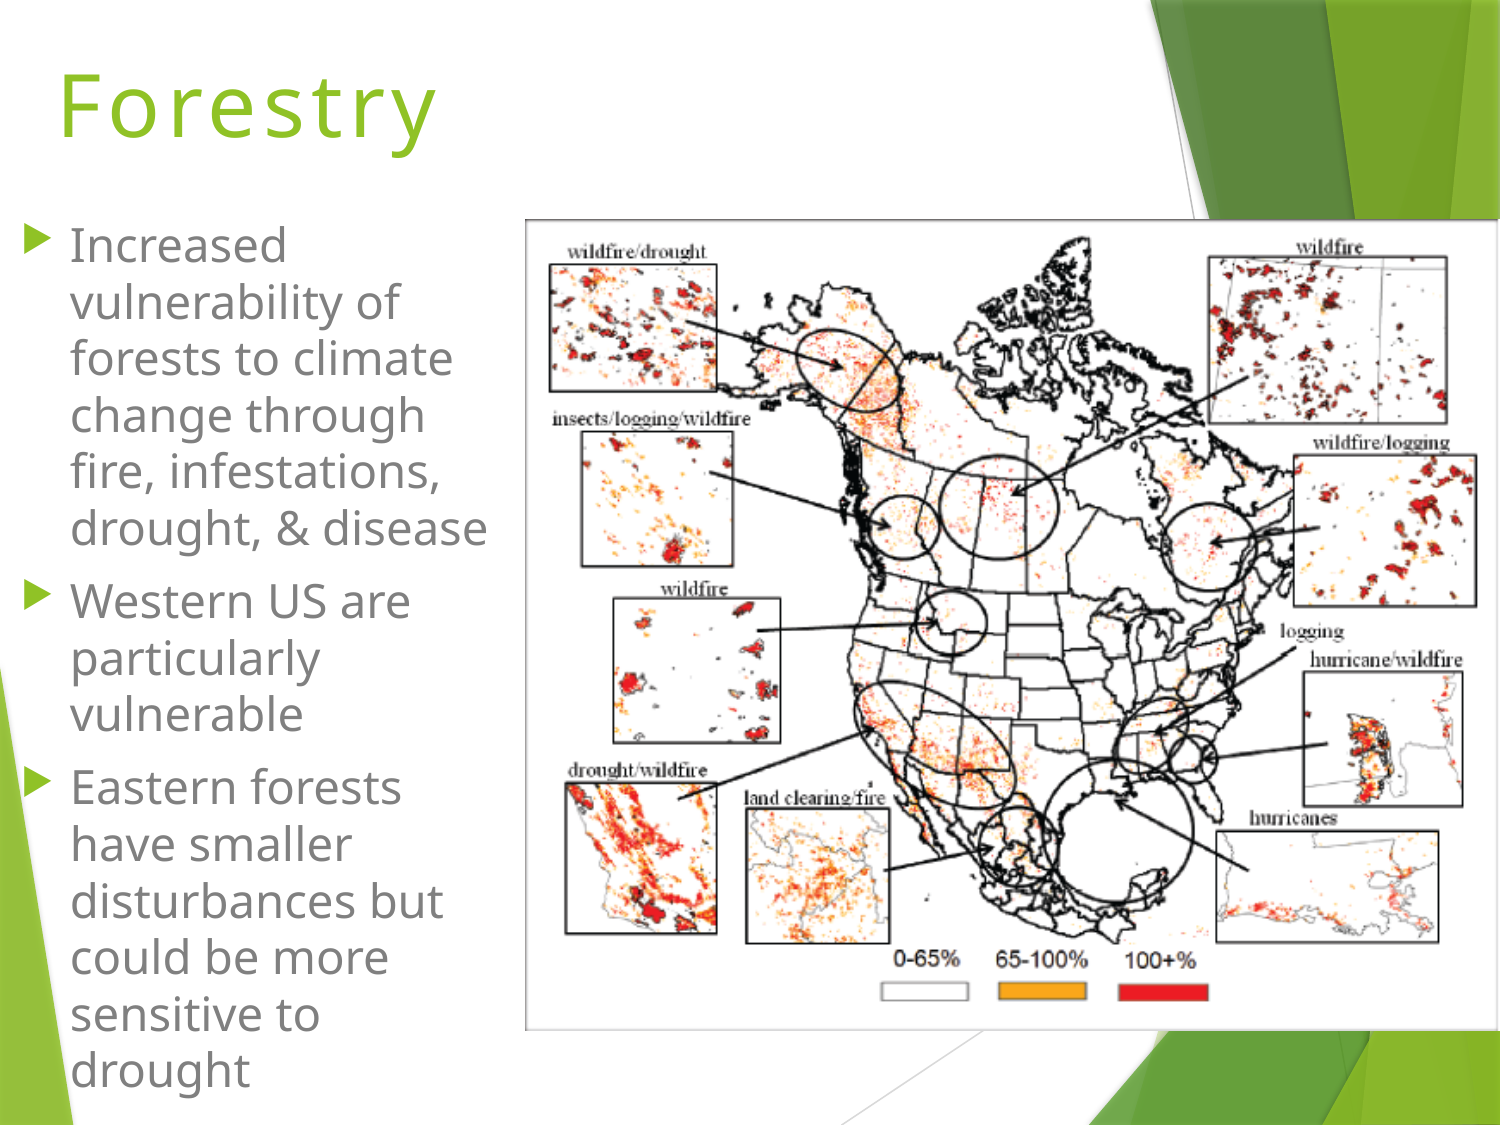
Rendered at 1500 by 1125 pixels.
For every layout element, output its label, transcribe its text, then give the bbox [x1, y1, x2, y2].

picture [524, 219, 1500, 1032]
title Forestry [41, 42, 1164, 218]
list Increased vulnerability of forests to climate change through fire, infestations, drought, & disease Western US are particularly vulnerable Eastern forests have smaller disturbances but could be more sensitive to drought [5, 208, 526, 1125]
